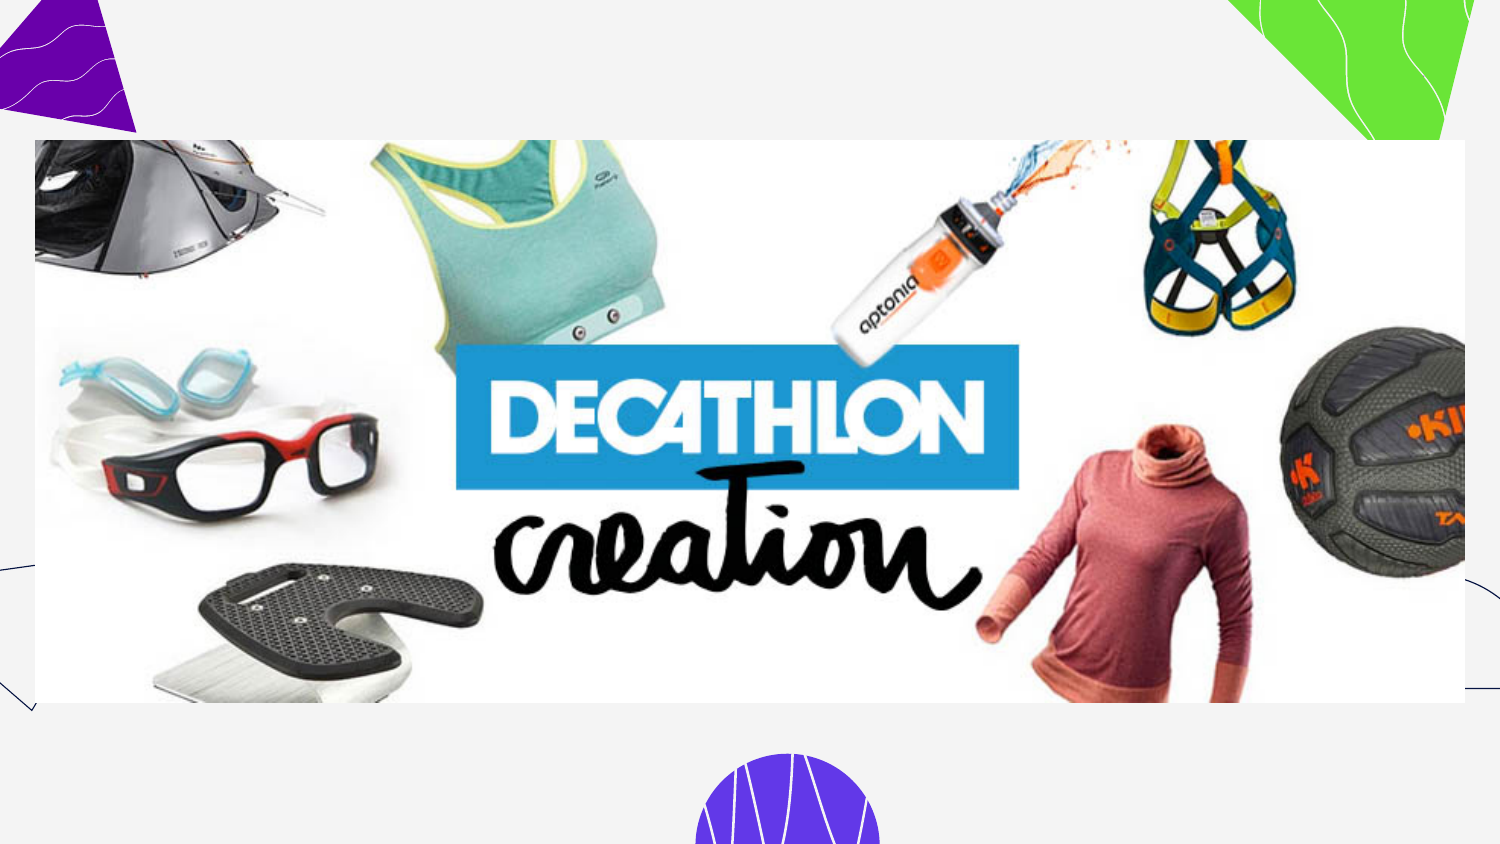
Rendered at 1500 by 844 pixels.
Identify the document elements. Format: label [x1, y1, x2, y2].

picture [34, 140, 1465, 704]
